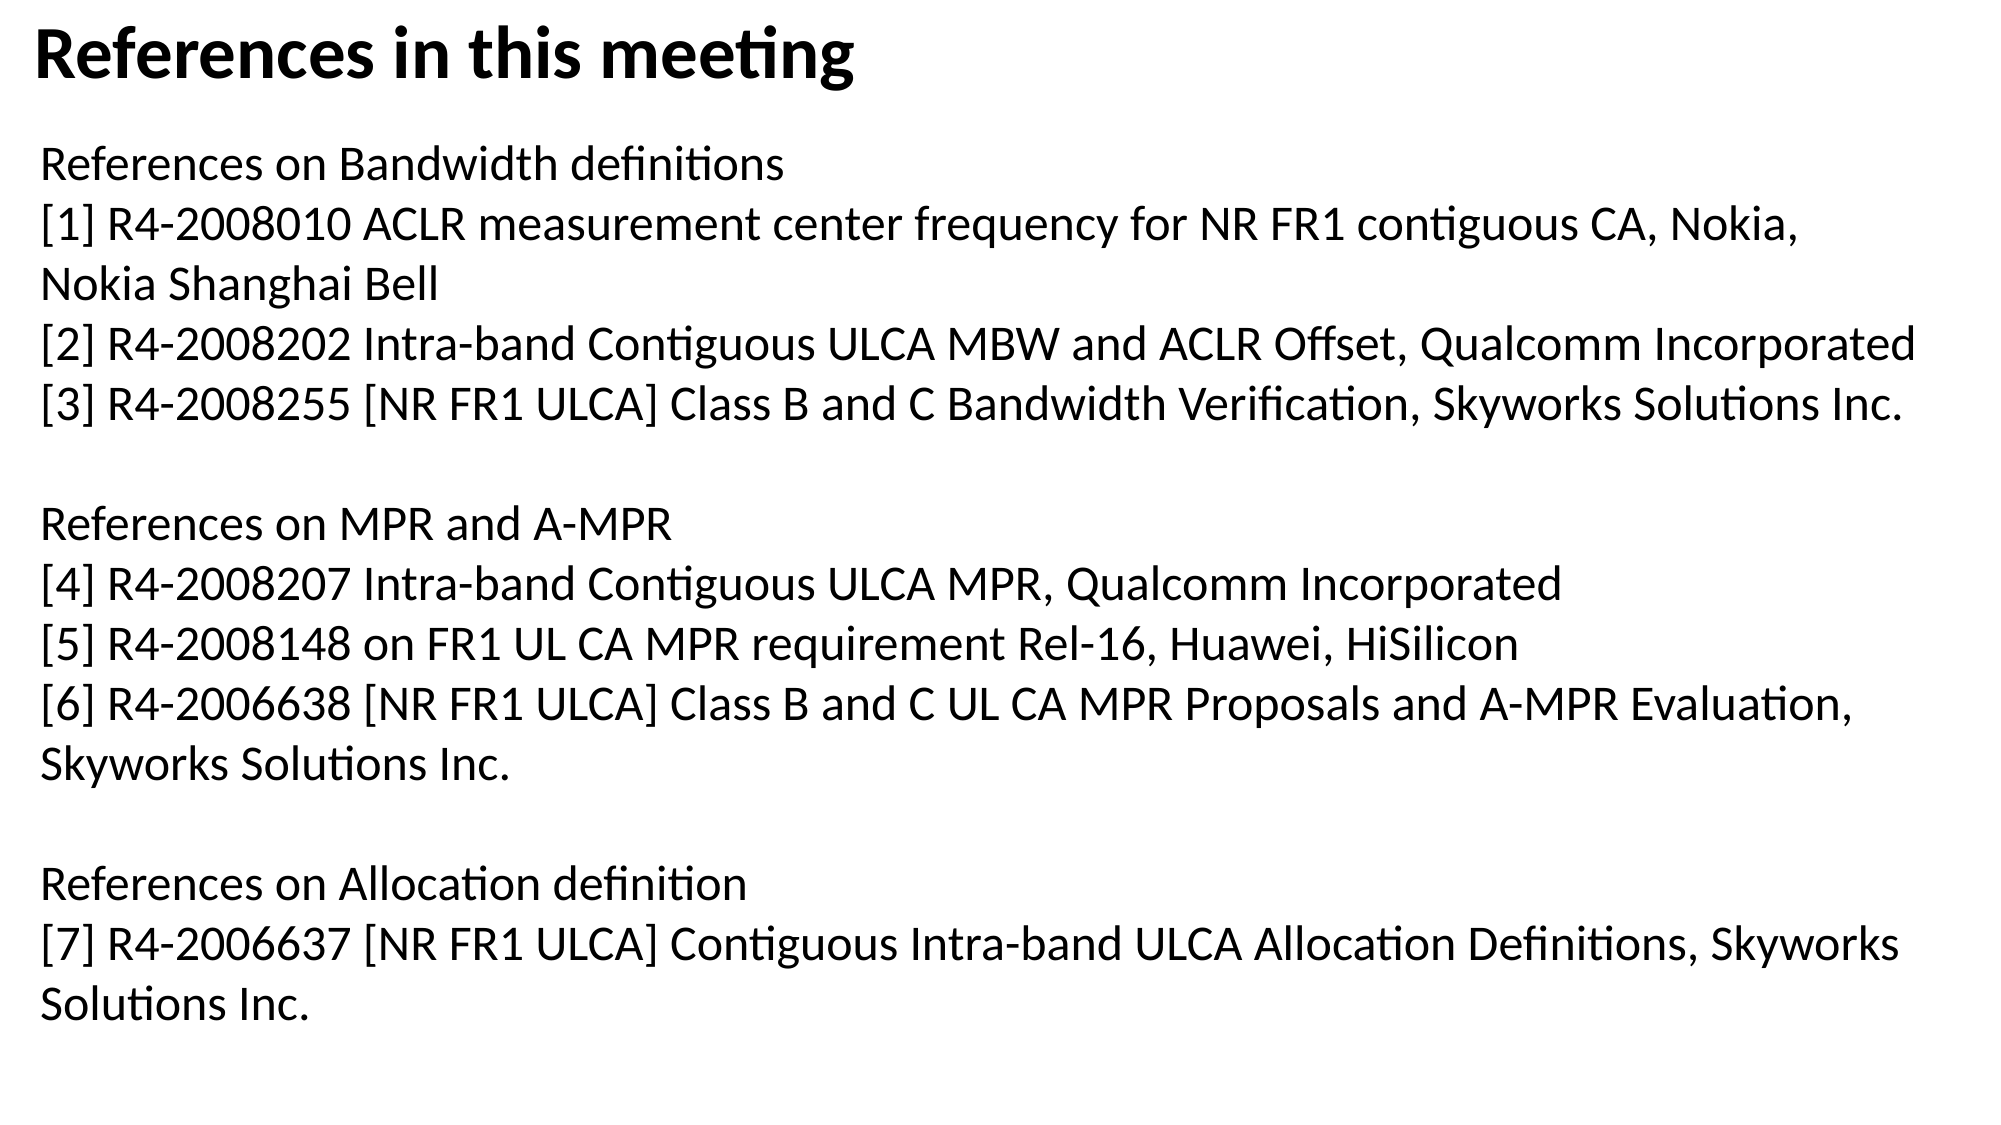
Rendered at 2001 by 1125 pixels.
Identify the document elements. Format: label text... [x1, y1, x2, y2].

text_box References in this meeting [19, 1, 1745, 108]
text_box References on Bandwidth definitions [1] R4-2008010 ACLR measurement center frequency for NR FR1 contiguous CA, Nokia, Nokia Shanghai Bell [2] R4-2008202 Intra-band Contiguous ULCA MBW and ACLR Offset, Qualcomm Incorporated [3] R4-2008255 [NR FR1 ULCA] Class B and C Bandwidth Verification, Skyworks Solutions Inc. References on MPR and A-MPR [4] R4-2008207 Intra-band Contiguous ULCA MPR, Qualcomm Incorporated [5] R4-2008148 on FR1 UL CA MPR requirement Rel-16, Huawei, HiSilicon [6] R4-2006638 [NR FR1 ULCA] Class B and C UL CA MPR Proposals and A-MPR Evaluation, Skyworks Solutions Inc. References on Allocation definition [7] R4-2006637 [NR FR1 ULCA] Contiguous Intra-band ULCA Allocation Definitions, Skyworks Solutions Inc. [25, 123, 1943, 1038]
